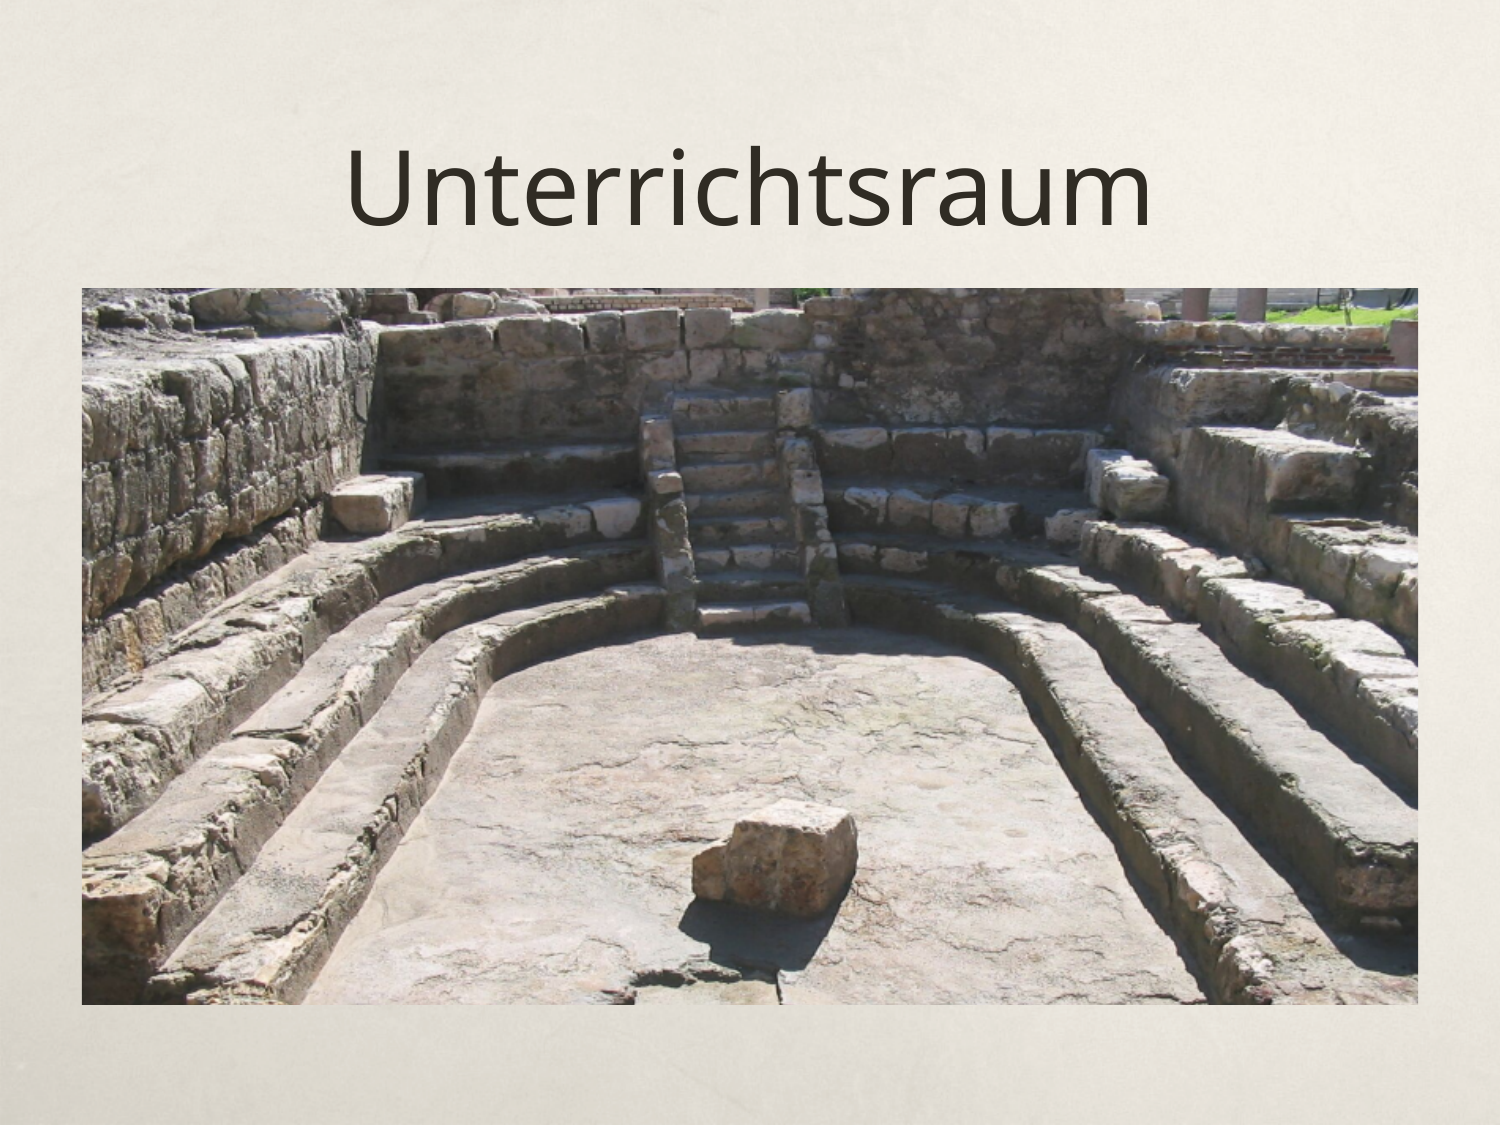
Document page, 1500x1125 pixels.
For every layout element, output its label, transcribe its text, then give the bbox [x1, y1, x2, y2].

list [80, 287, 1420, 1007]
title Unterrichtsraum [81, 15, 1419, 254]
